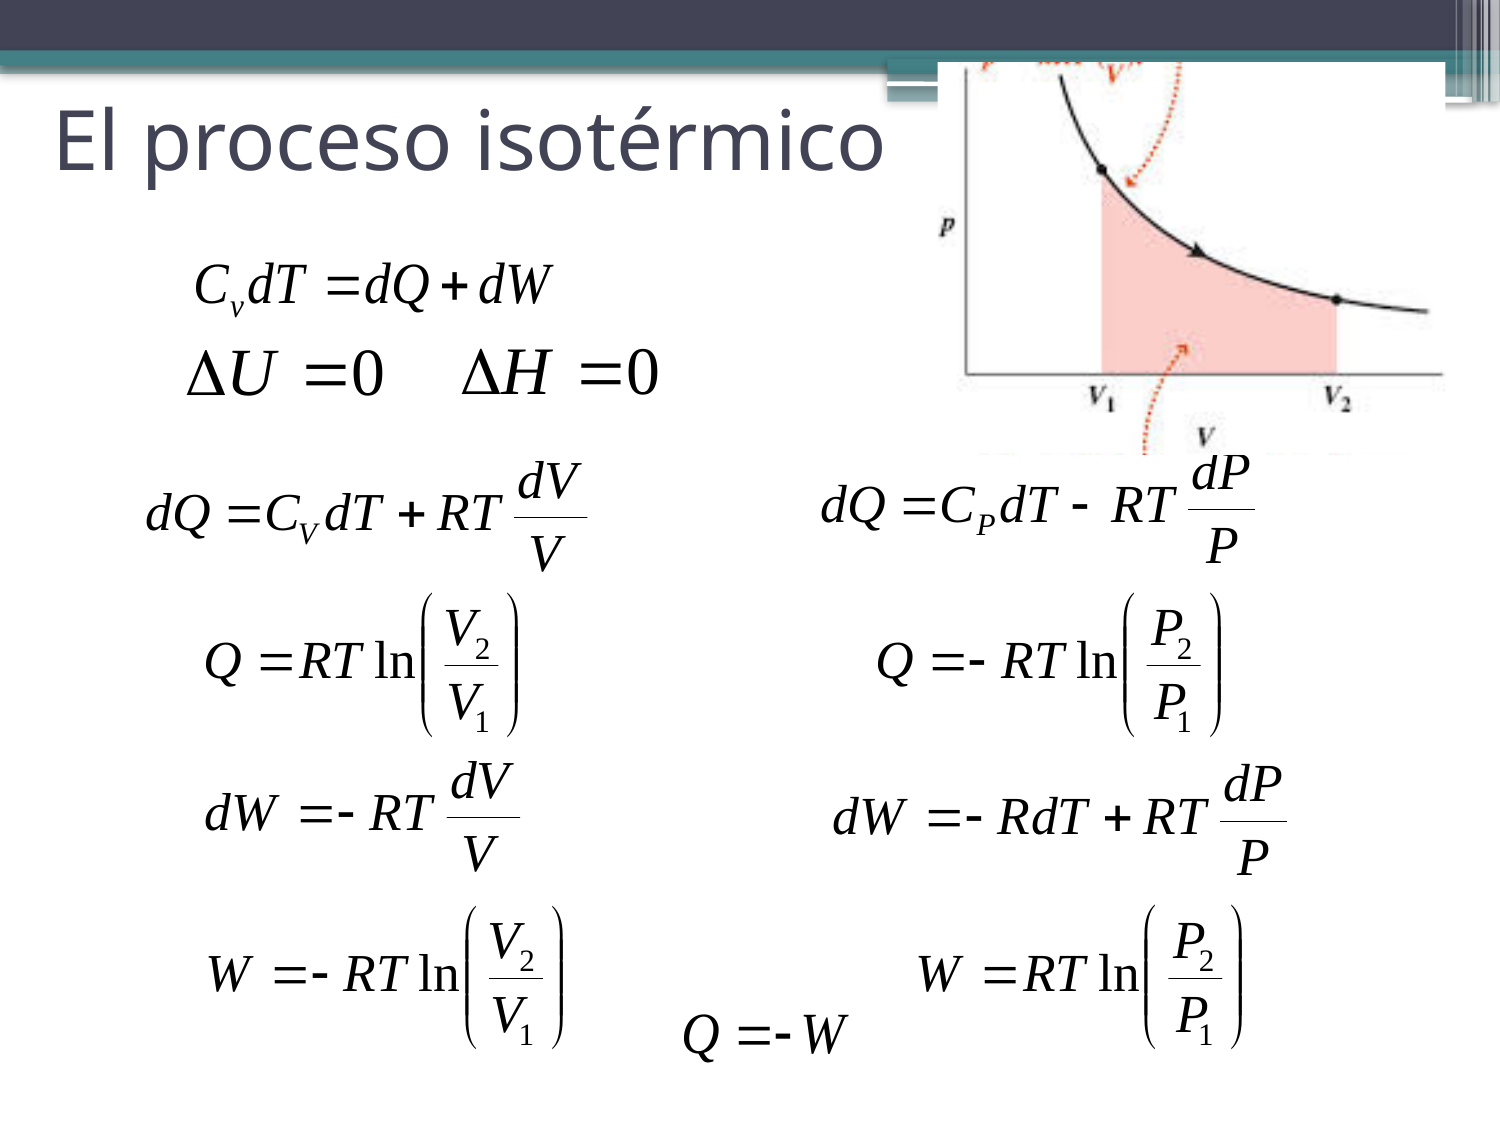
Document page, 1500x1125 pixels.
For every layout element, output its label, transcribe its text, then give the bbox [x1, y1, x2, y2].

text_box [201, 893, 688, 1063]
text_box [174, 333, 396, 413]
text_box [912, 892, 1260, 1063]
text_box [812, 437, 1321, 576]
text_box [187, 244, 567, 333]
picture [937, 62, 1446, 455]
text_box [137, 446, 650, 585]
title El proceso isotérmico [37, 50, 1388, 225]
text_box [868, 580, 1239, 747]
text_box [824, 749, 1351, 889]
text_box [196, 746, 638, 885]
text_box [449, 332, 671, 412]
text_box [197, 580, 590, 744]
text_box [674, 999, 863, 1079]
